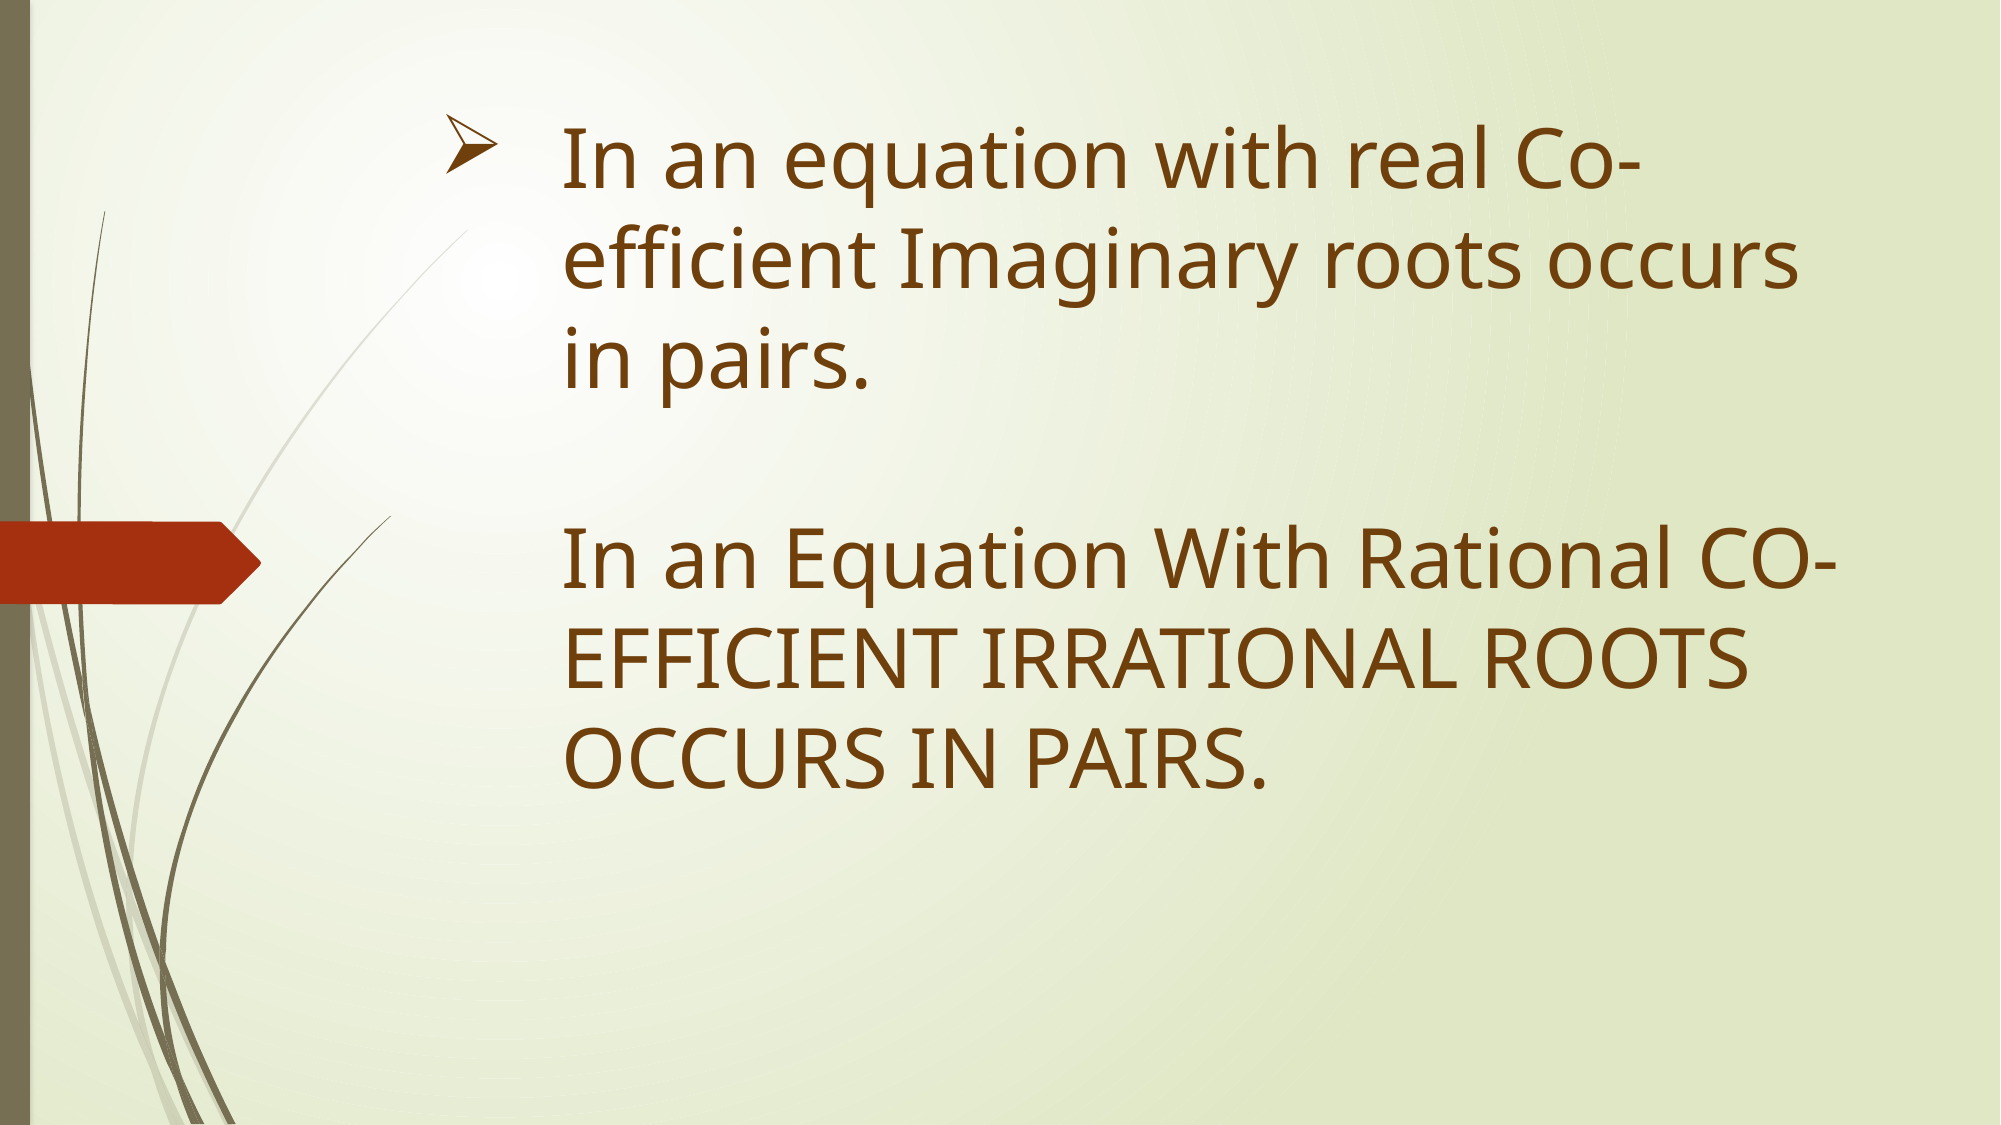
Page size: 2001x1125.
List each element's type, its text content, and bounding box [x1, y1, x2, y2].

title In an equation with real Co-efficient Imaginary roots occurs in pairs. In an Equation With Rational CO- EFFICIENT IRRATIONAL ROOTS OCCURS IN PAIRS. [424, 275, 1888, 813]
